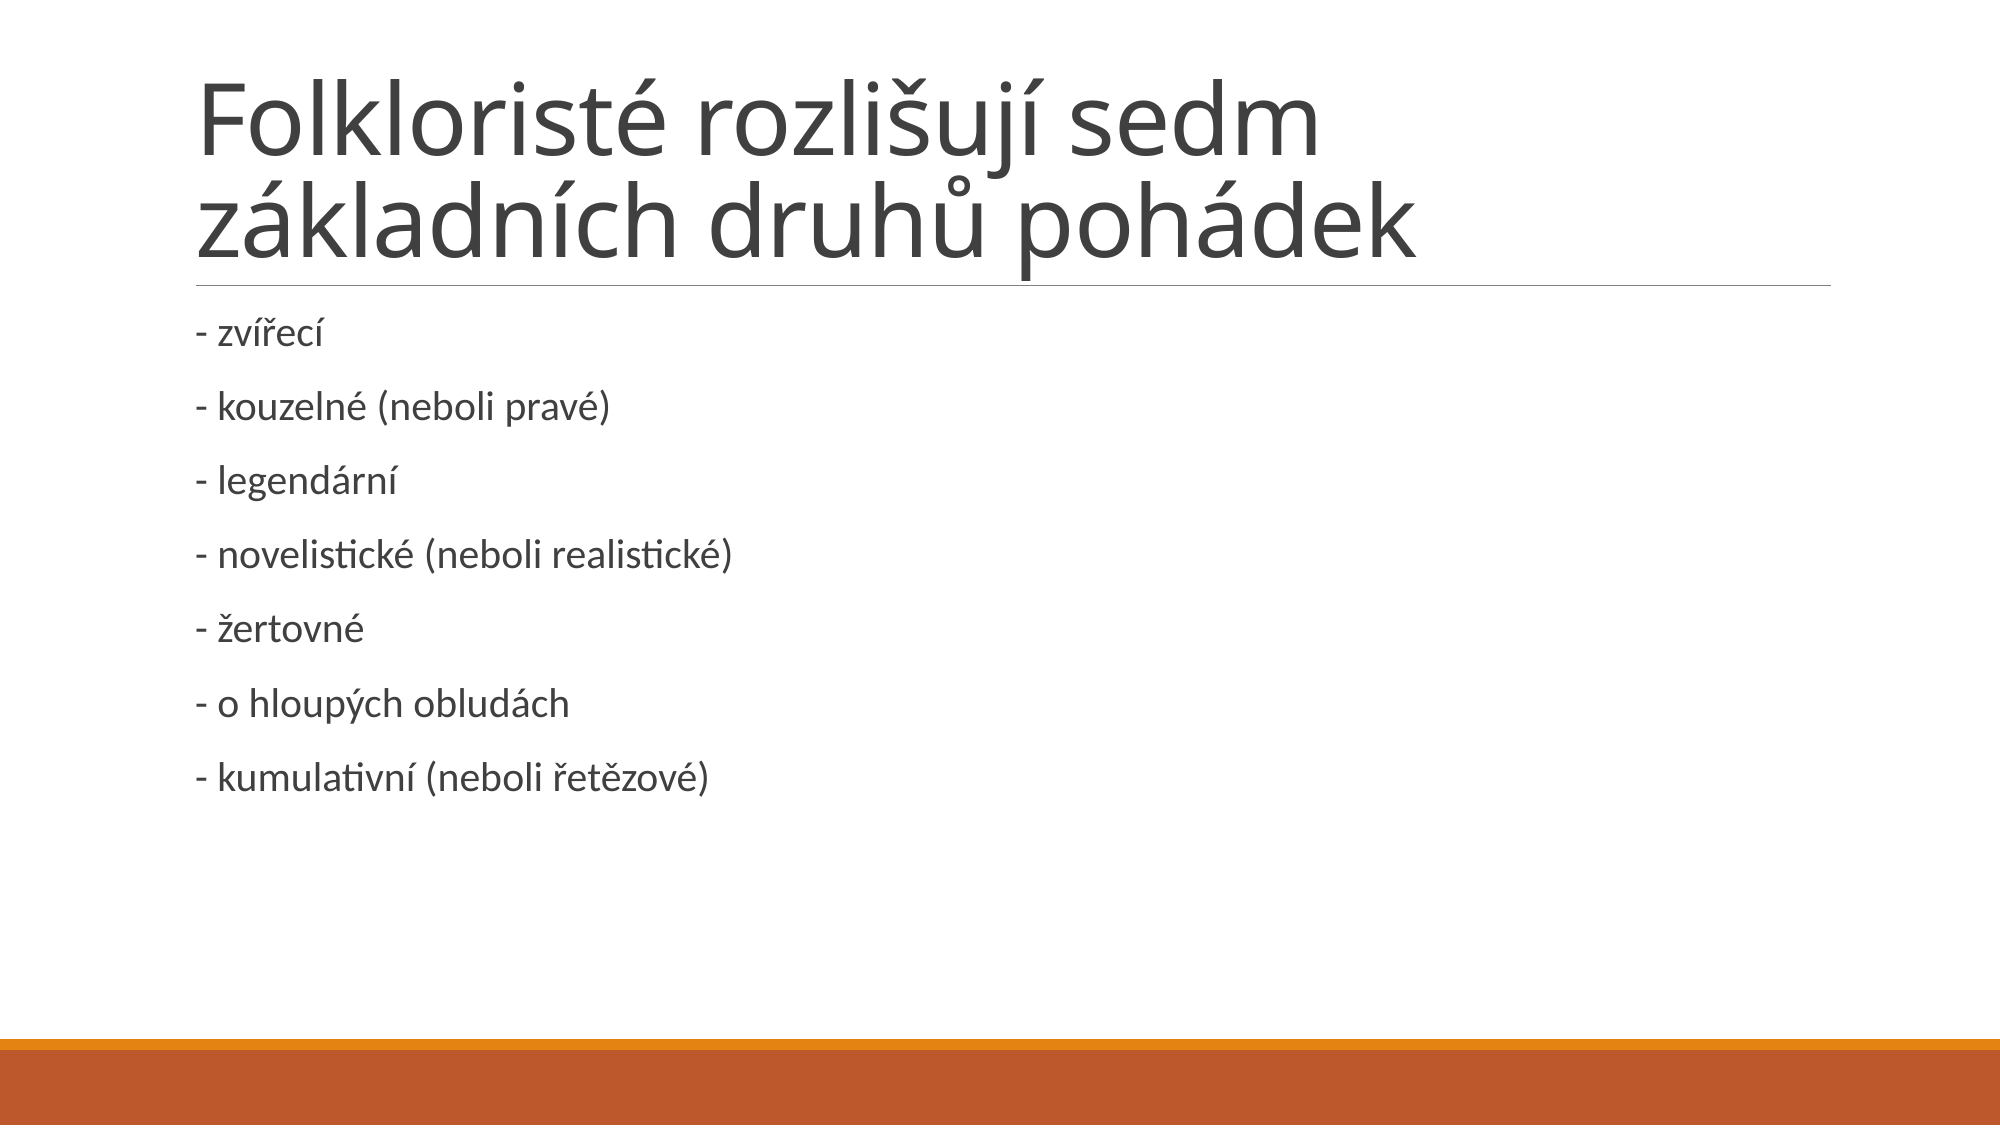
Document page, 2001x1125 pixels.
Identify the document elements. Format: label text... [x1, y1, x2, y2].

title Folkloristé rozlišují sedm základních druhů pohádek [180, 47, 1830, 285]
list - zvířecí - kouzelné (neboli pravé) - legendární - novelistické (neboli realistické) - žertovné - o hloupých obludách - kumulativní (neboli řetězové) [180, 302, 1830, 963]
